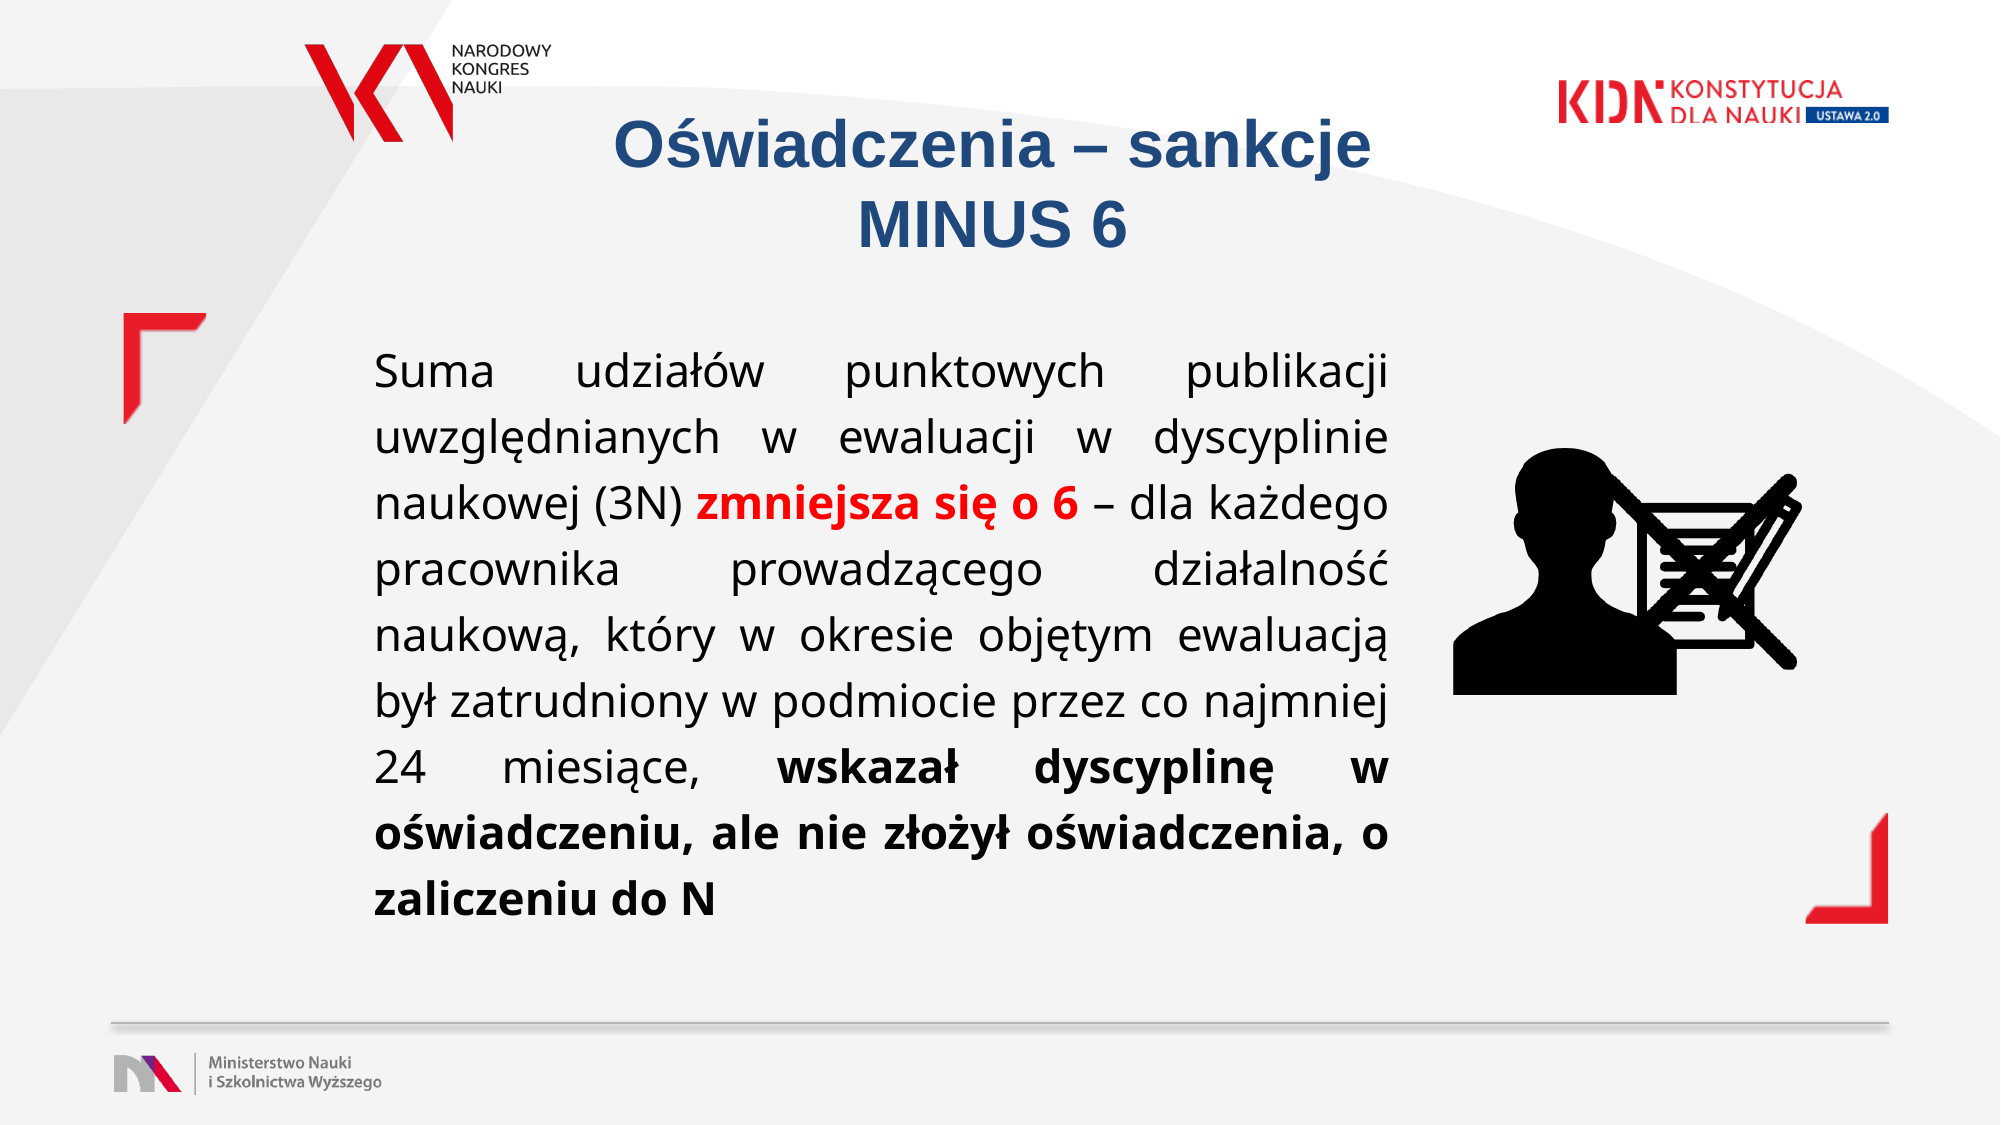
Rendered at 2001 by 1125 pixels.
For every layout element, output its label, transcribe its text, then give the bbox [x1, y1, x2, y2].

picture [0, 0, 2001, 1125]
title Oświadczenia – sankcje MINUS 6 [545, 126, 1442, 269]
list Suma udziałów punktowych publikacji uwzględnianych w ewaluacji w dyscyplinie naukowej (3N) zmniejsza się o 6 – dla każdego pracownika prowadzącego działalność naukową, który w okresie objętym ewaluacją był zatrudniony w podmiocie przez co najmniej 24 miesiące, wskazał dyscyplinę w oświadczeniu, ale nie złożył oświadczenia, o zaliczeniu do N [358, 323, 1405, 846]
